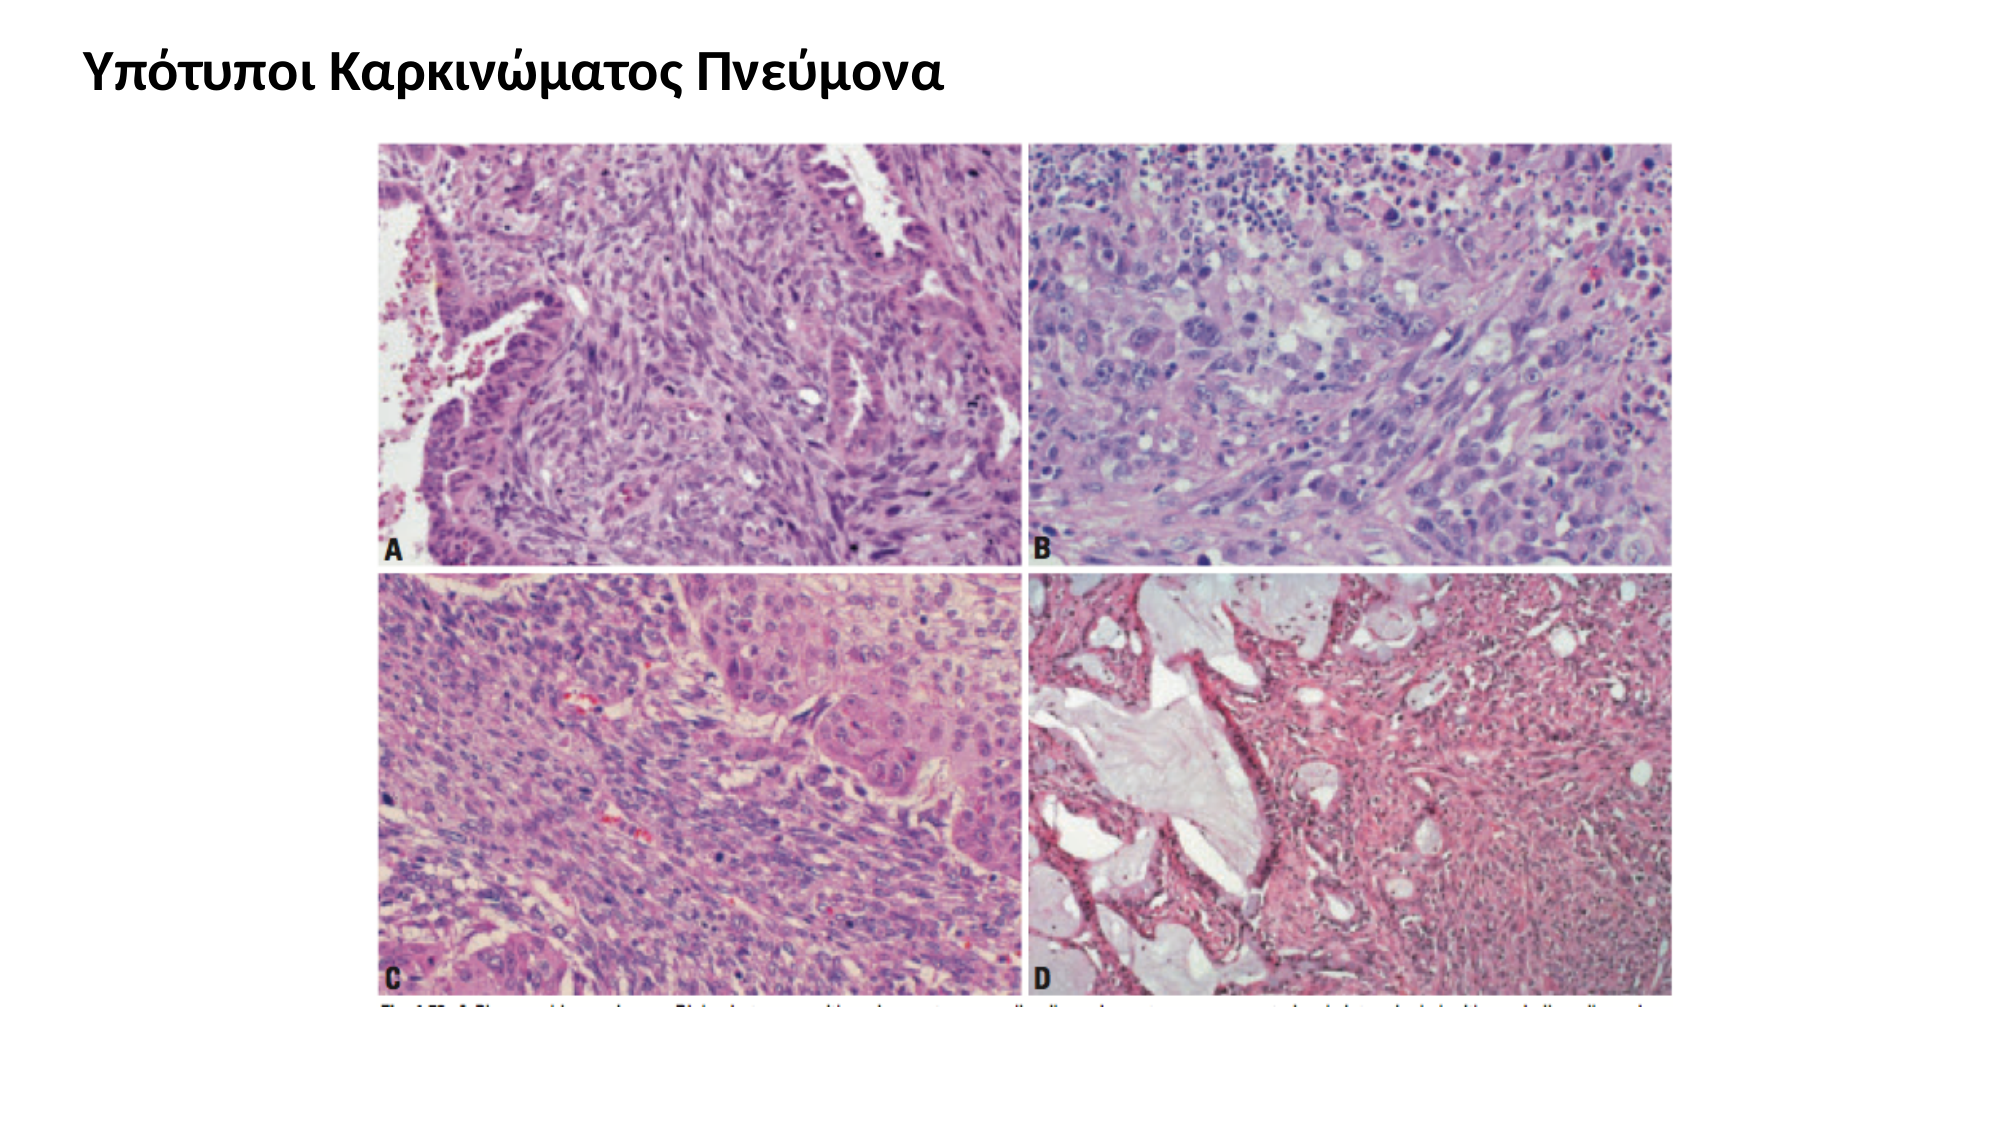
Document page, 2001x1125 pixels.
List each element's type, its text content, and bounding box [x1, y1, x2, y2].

text_box Υπότυποι Καρκινώματος Πνεύμονα [69, 25, 973, 110]
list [222, 124, 1825, 1007]
